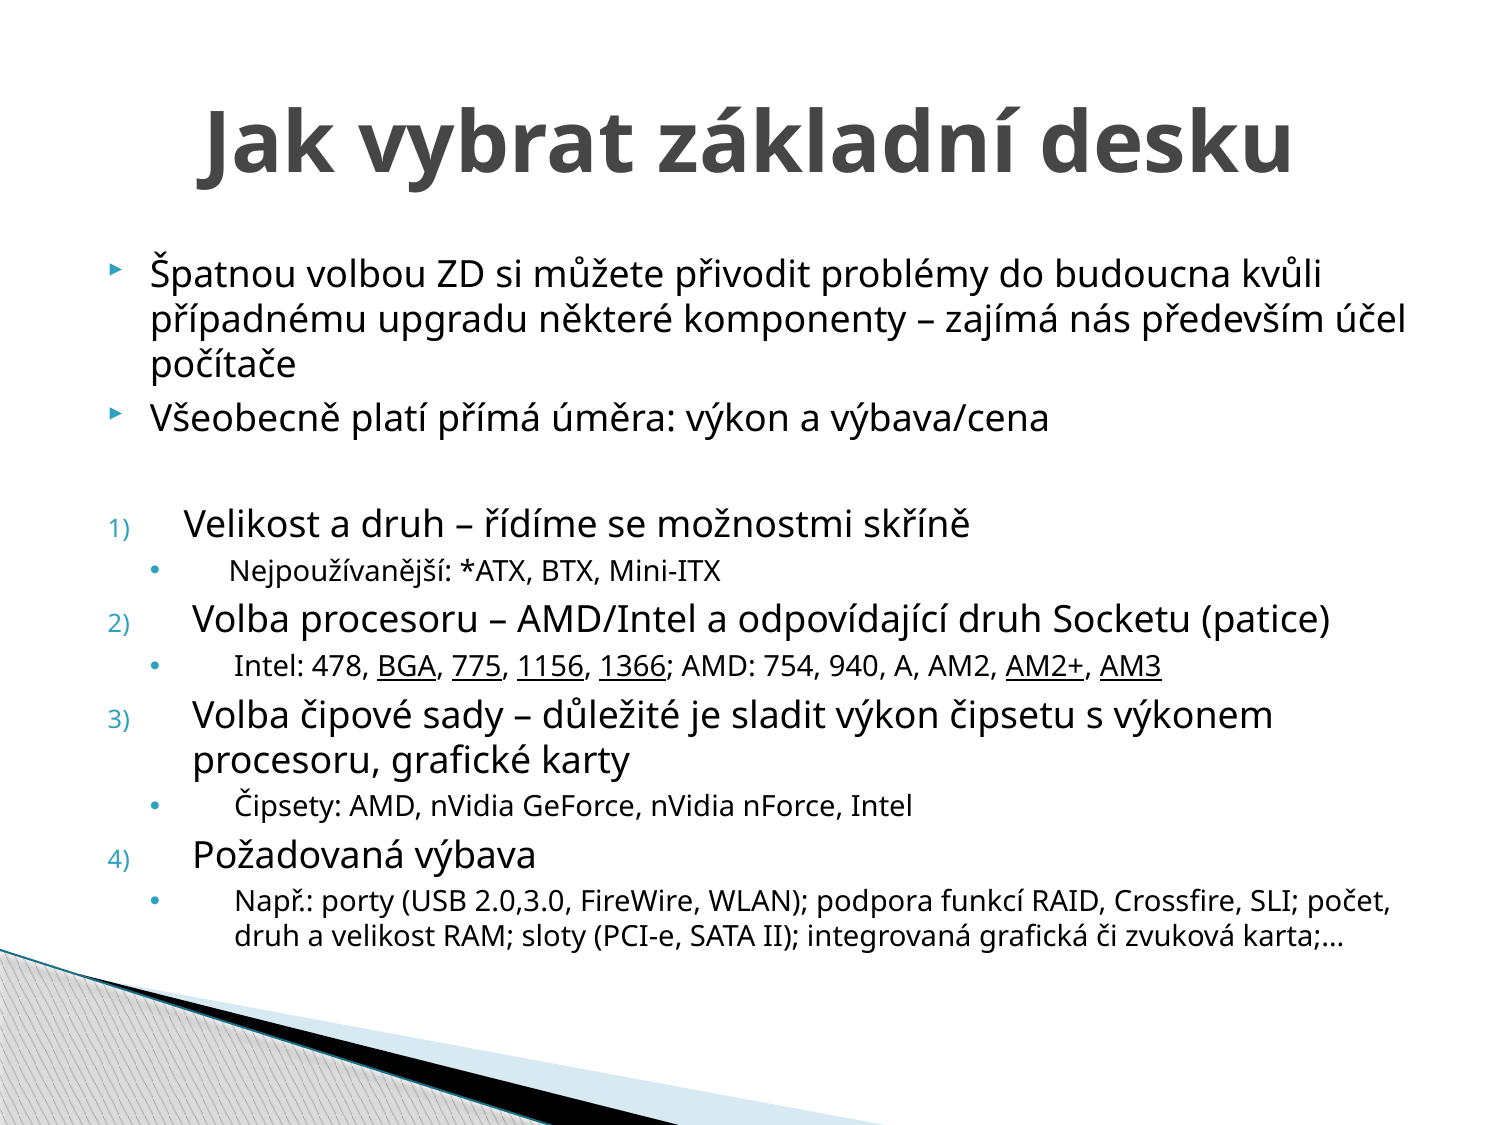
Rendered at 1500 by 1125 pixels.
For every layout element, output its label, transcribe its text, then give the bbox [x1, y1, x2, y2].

title Jak vybrat základní desku [75, 45, 1425, 233]
list Špatnou volbou ZD si můžete přivodit problémy do budoucna kvůli případnému upgradu některé komponenty – zajímá nás především účel počítače Všeobecně platí přímá úměra: výkon a výbava/cena Velikost a druh – řídíme se možnostmi skříně Nejpoužívanější: *ATX, BTX, Mini-ITX Volba procesoru – AMD/Intel a odpovídající druh Socketu (patice) Intel: 478, BGA, 775, 1156, 1366; AMD: 754, 940, A, AM2, AM2+, AM3 Volba čipové sady – důležité je sladit výkon čipsetu s výkonem procesoru, grafické karty Čipsety: AMD, nVidia GeForce, nVidia nForce, Intel Požadovaná výbava Např.: porty (USB 2.0,3.0, FireWire, WLAN); podpora funkcí RAID, Crossfire, SLI; počet, druh a velikost RAM; sloty (PCI-e, SATA II); integrovaná grafická či zvuková karta;… [75, 243, 1425, 1047]
